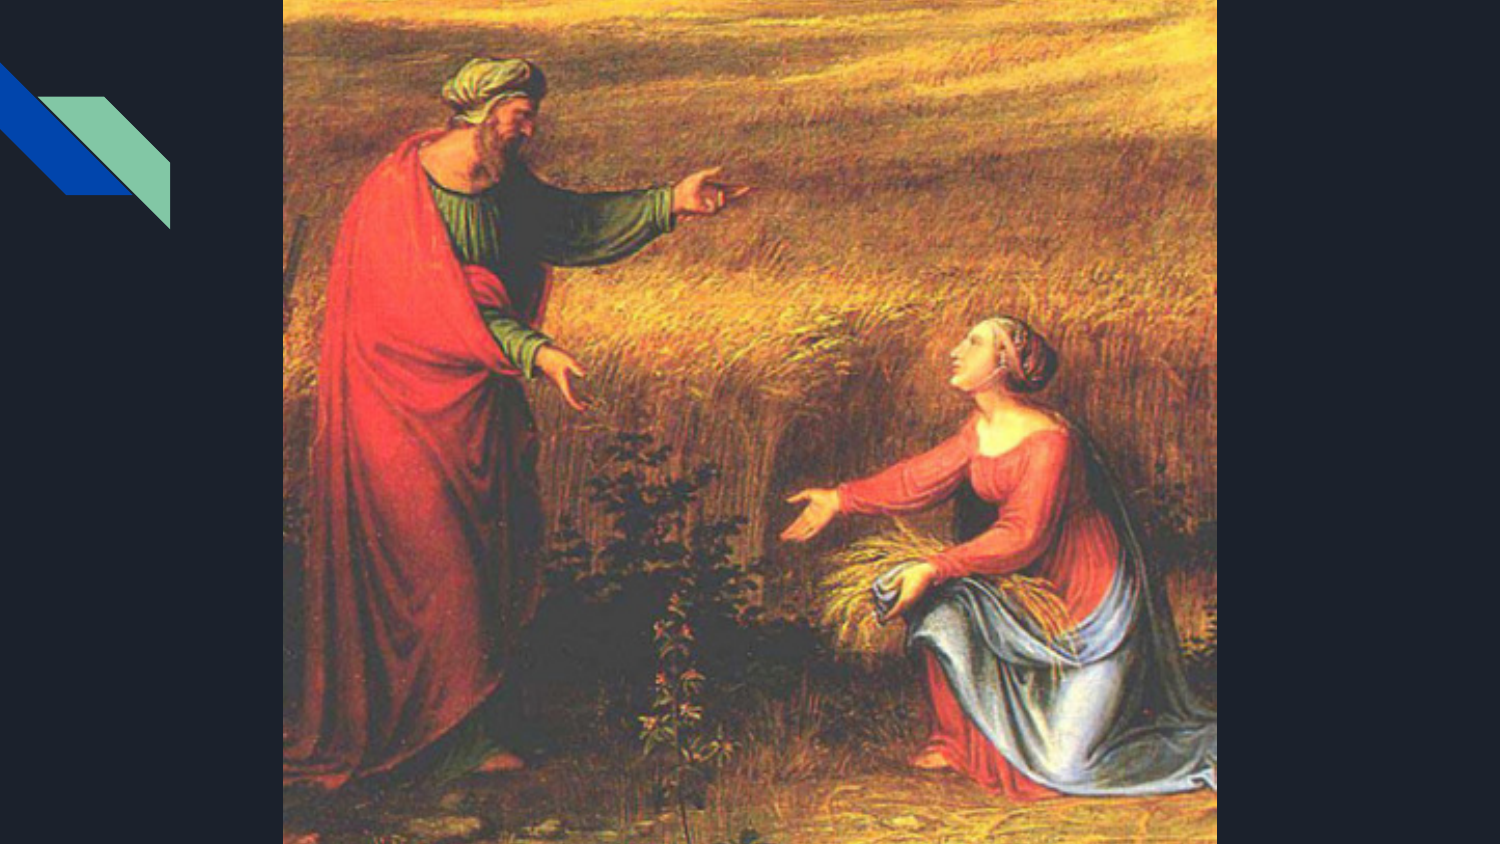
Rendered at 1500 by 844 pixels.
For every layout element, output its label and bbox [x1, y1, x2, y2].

picture [283, 0, 1217, 844]
